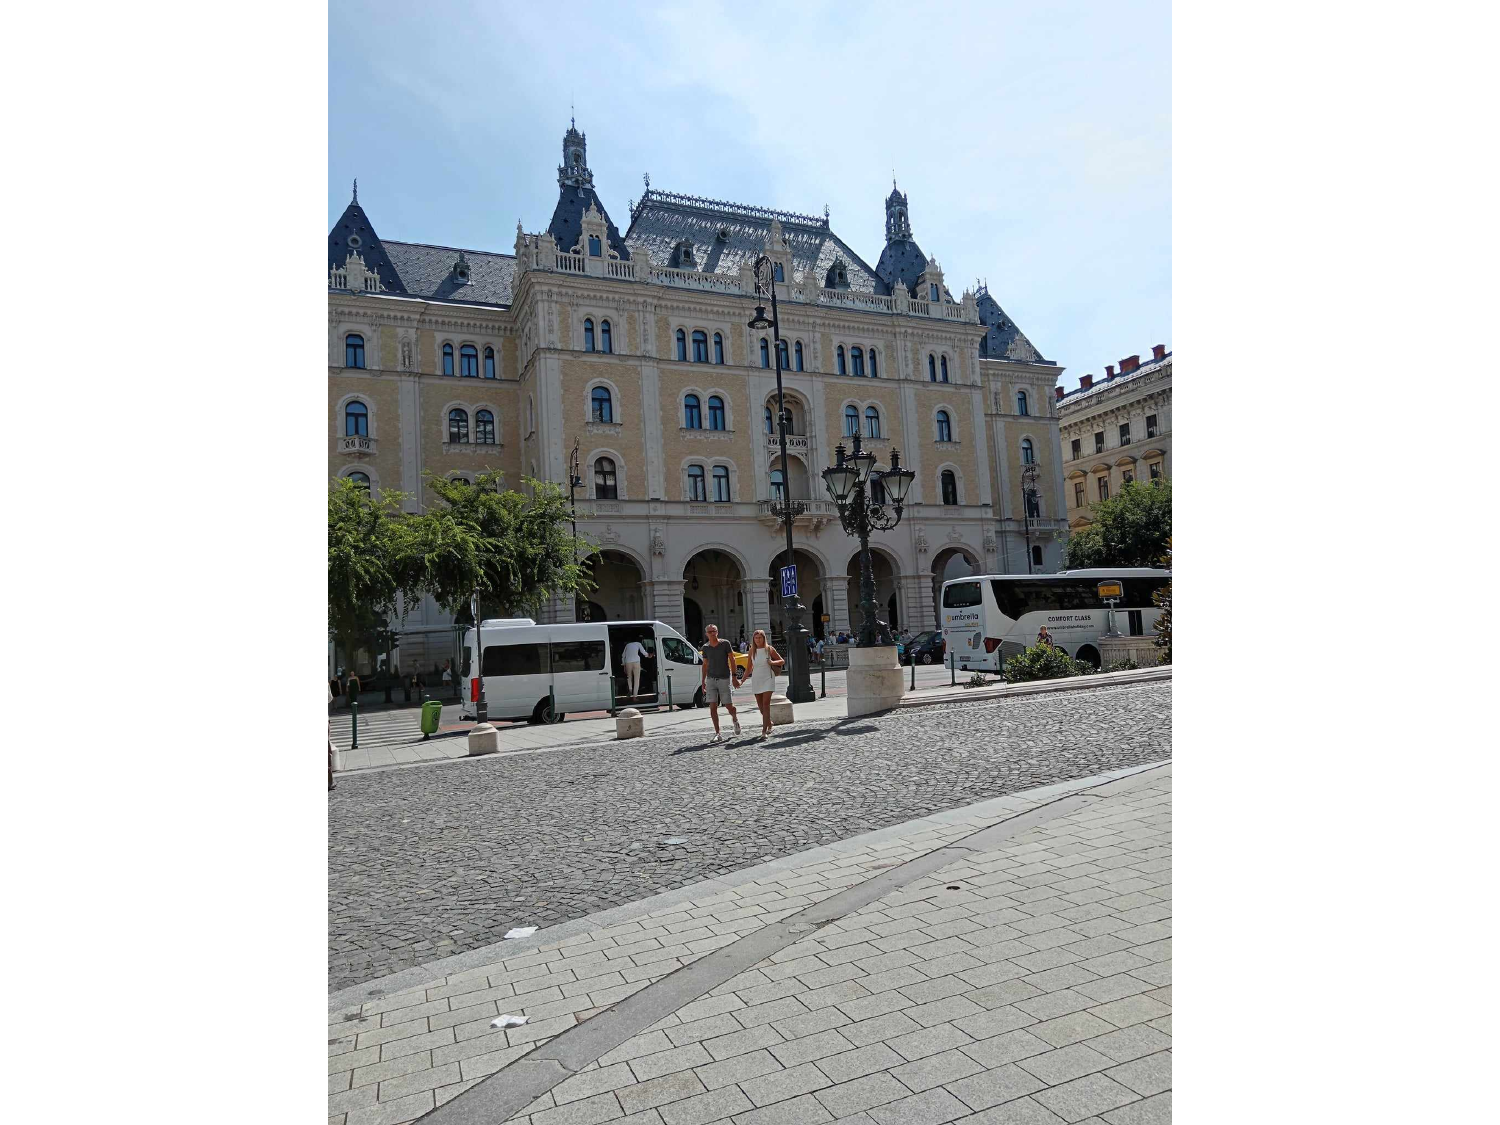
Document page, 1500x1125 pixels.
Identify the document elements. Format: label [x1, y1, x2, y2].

picture [327, 0, 1173, 1125]
